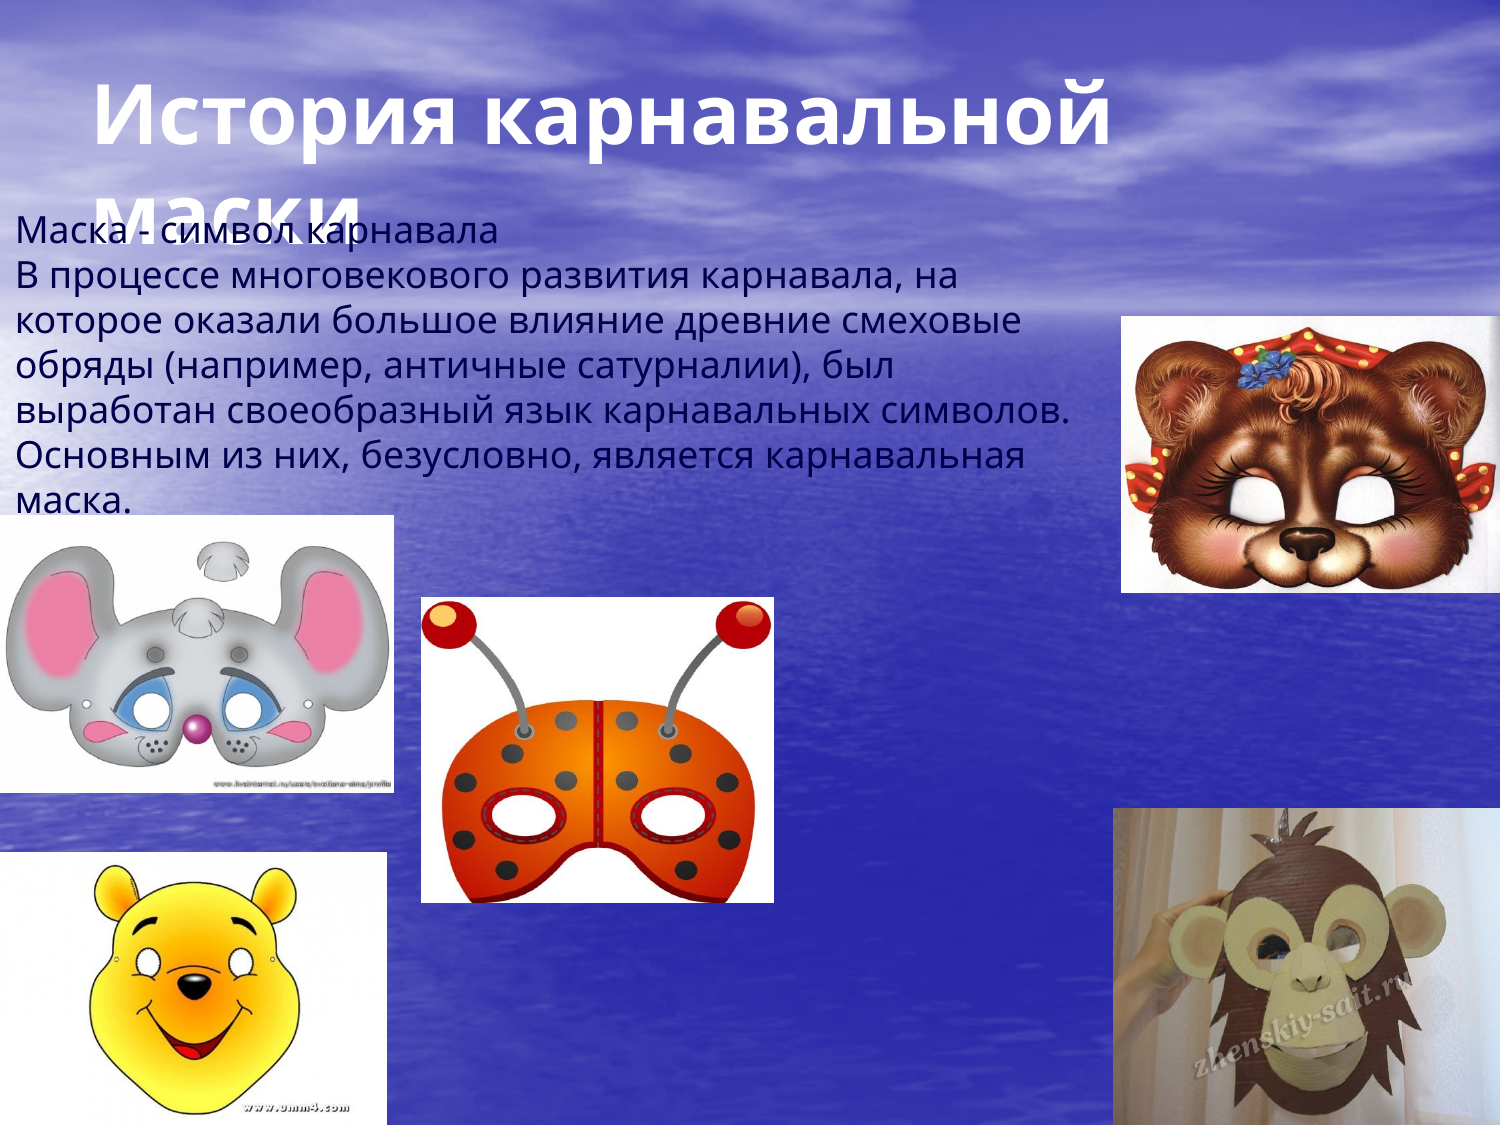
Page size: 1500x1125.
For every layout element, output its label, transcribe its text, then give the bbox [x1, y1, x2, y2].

picture [0, 852, 387, 1125]
picture [0, 515, 394, 794]
title История карнавальной маски [74, 47, 1426, 276]
text_box Маска - символ карнавала В процессе многовекового развития карнавала, на которое оказали большое влияние древние смеховые обряды (например, античные сатурналии), был выработан своеобразный язык карнавальных символов. Основным из них, безусловно, является карнавальная маска. [0, 199, 1090, 529]
picture [1121, 316, 1500, 594]
picture [1112, 808, 1500, 1125]
picture [421, 597, 774, 903]
